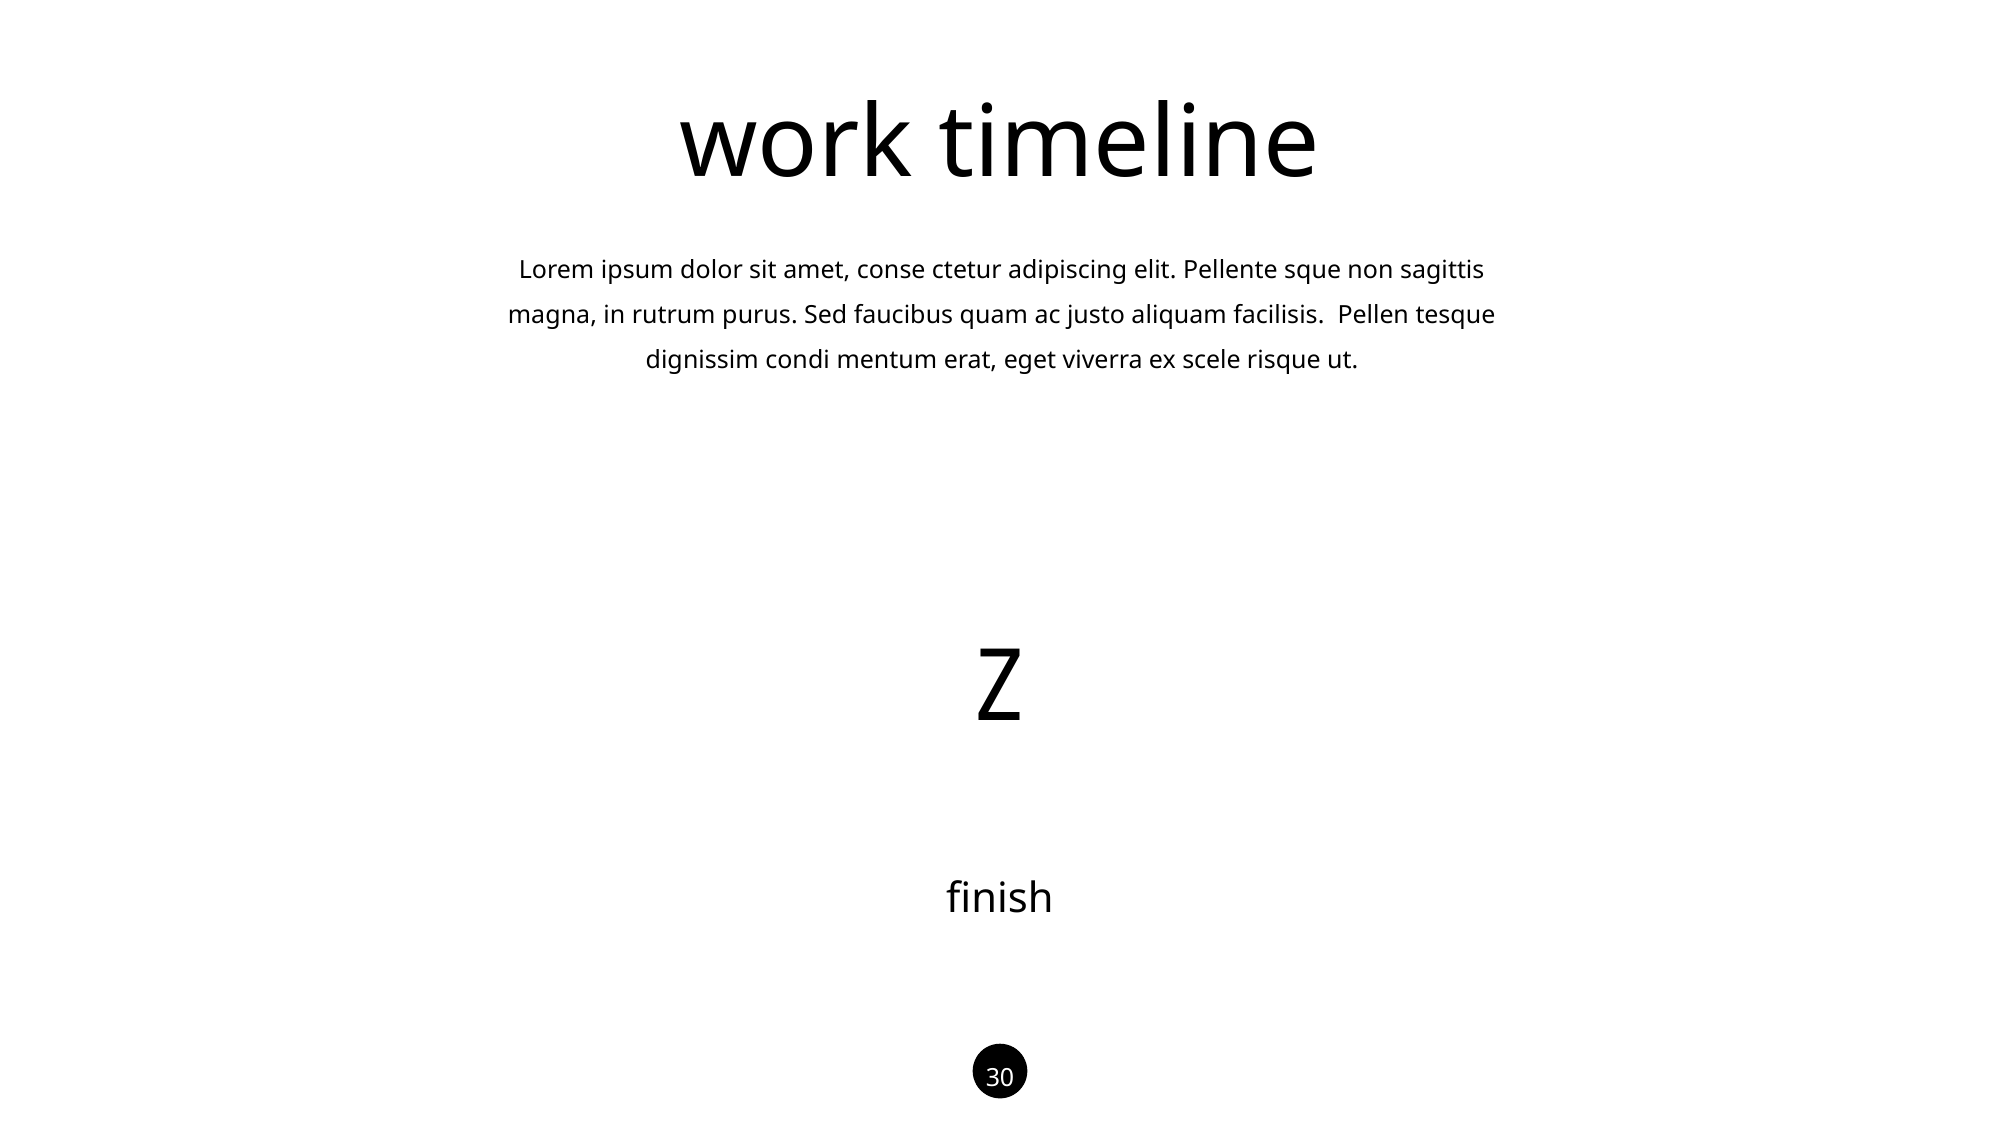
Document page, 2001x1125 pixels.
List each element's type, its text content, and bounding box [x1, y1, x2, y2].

picture [822, 503, 1178, 859]
text_box Lorem ipsum dolor sit amet, conse ctetur adipiscing elit. Pellente sque non sagittis magna, in rutrum purus. Sed faucibus quam ac justo aliquam facilisis. Pellen tesque dignissim condi mentum erat, eget viverra ex scele risque ut. [473, 231, 1532, 382]
text_box 30 [962, 1039, 1038, 1099]
text_box finish [915, 863, 1085, 929]
text_box work timeline [541, 69, 1459, 205]
